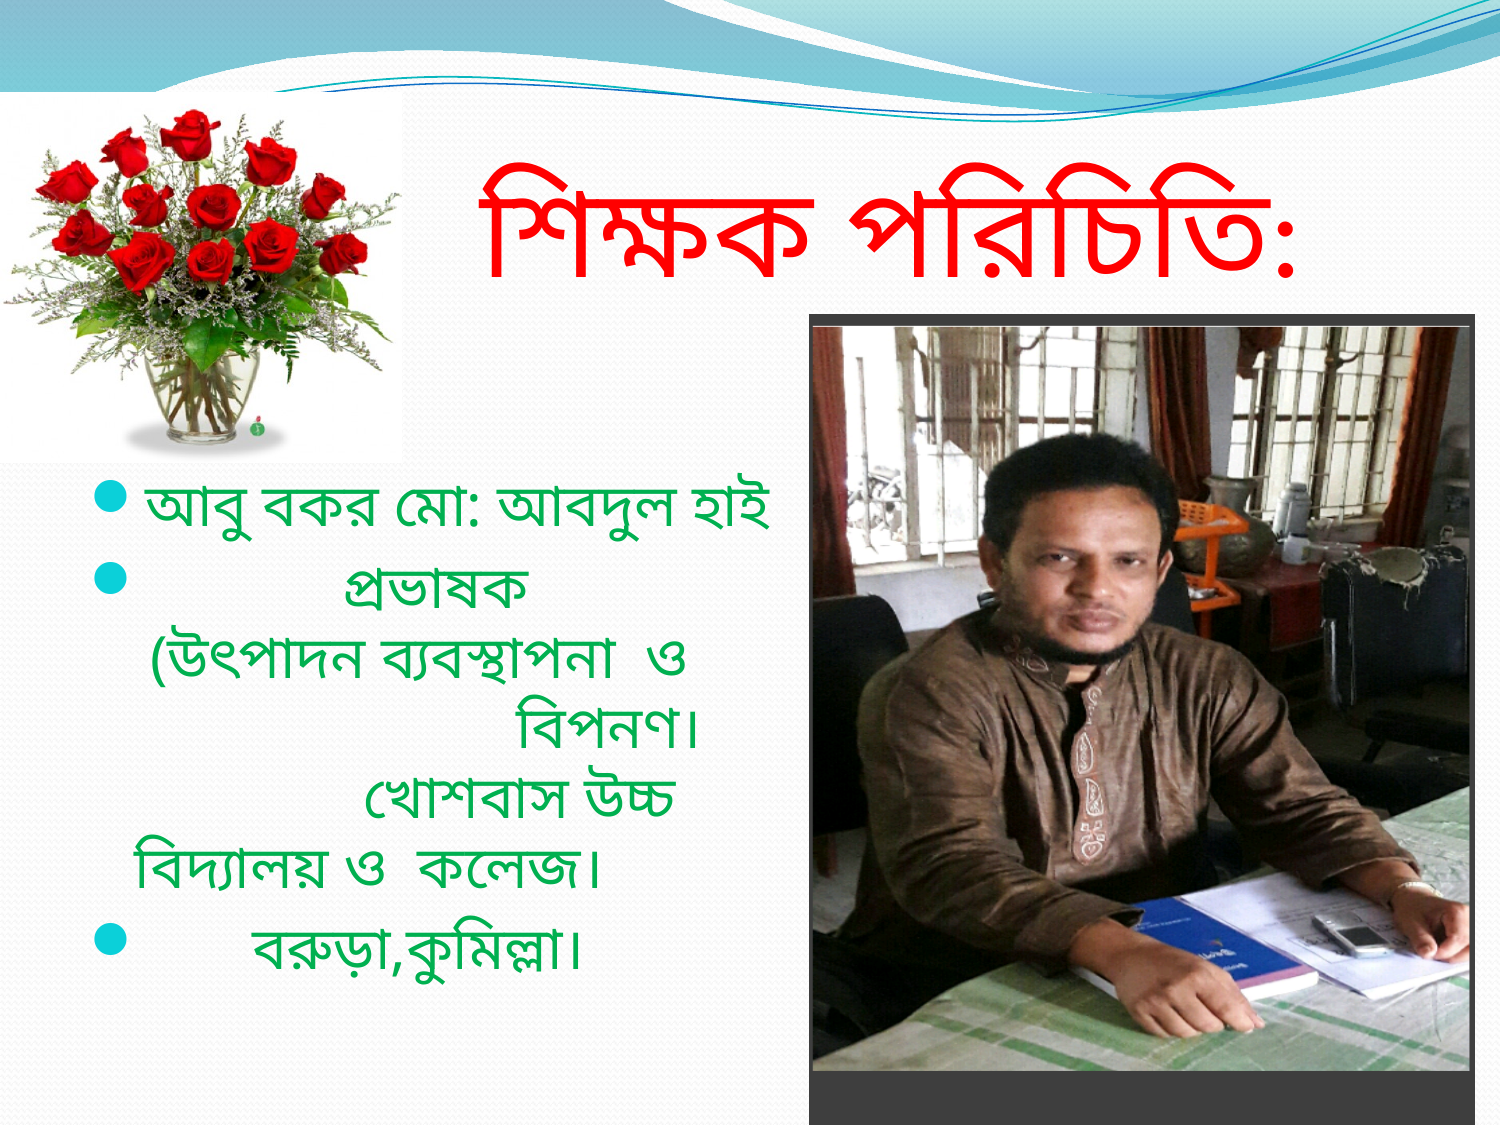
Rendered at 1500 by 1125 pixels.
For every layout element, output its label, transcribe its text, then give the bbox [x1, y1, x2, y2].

picture [809, 314, 1475, 1125]
title শিক্ষক পরিচিতি: [408, 115, 1425, 303]
picture [0, 91, 402, 463]
list আবু বকর মো: আবদুল হাই প্রভাষক (উৎপাদন ব্যবস্থাপনা ও বিপনণ। খোশবাস উচ্চ বিদ্যালয় ও কলেজ। বরুড়া,কুমিল্লা। [75, 460, 802, 1038]
